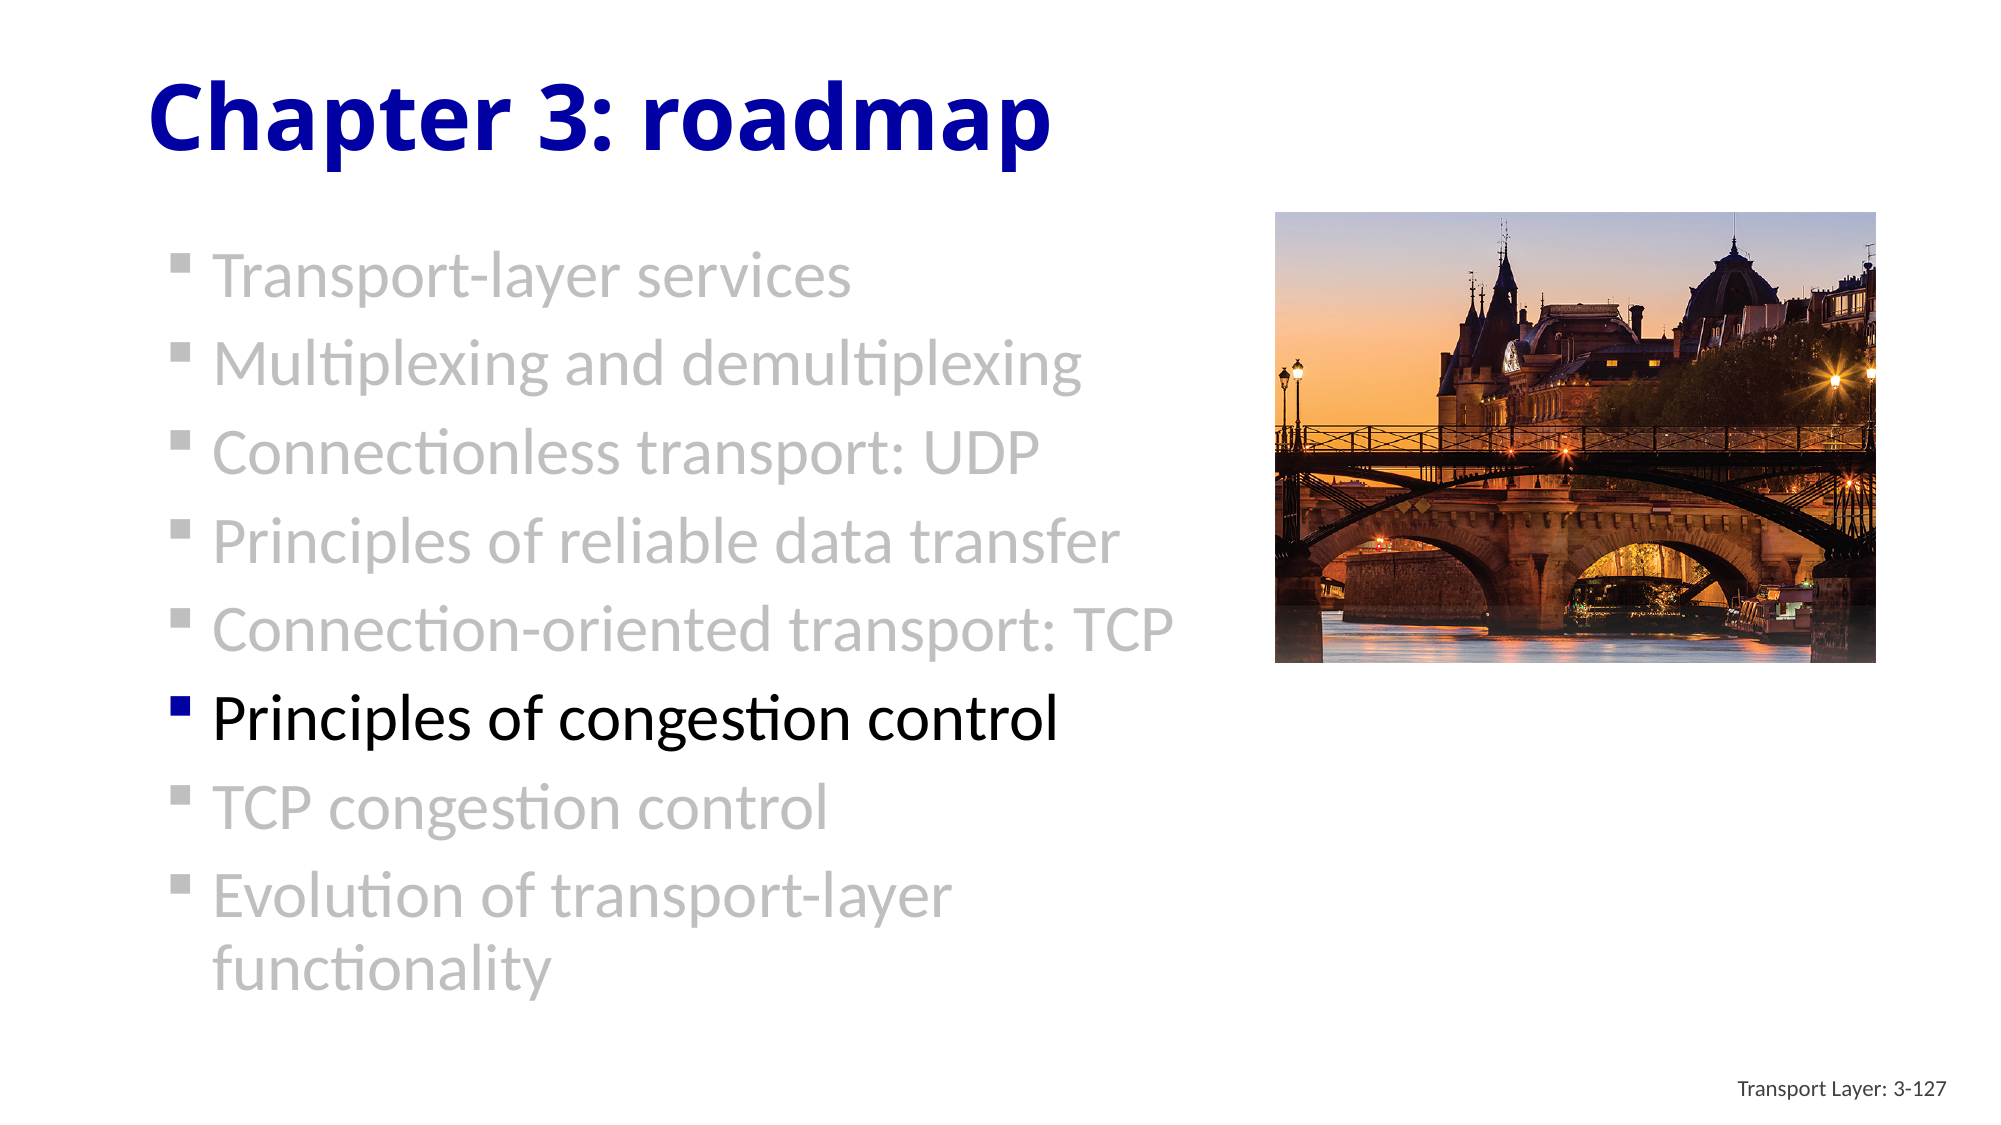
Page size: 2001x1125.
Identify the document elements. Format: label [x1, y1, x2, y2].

title [131, 47, 1856, 195]
picture [1275, 212, 1876, 663]
slide_number [1512, 1056, 1963, 1117]
list [131, 231, 1217, 1057]
